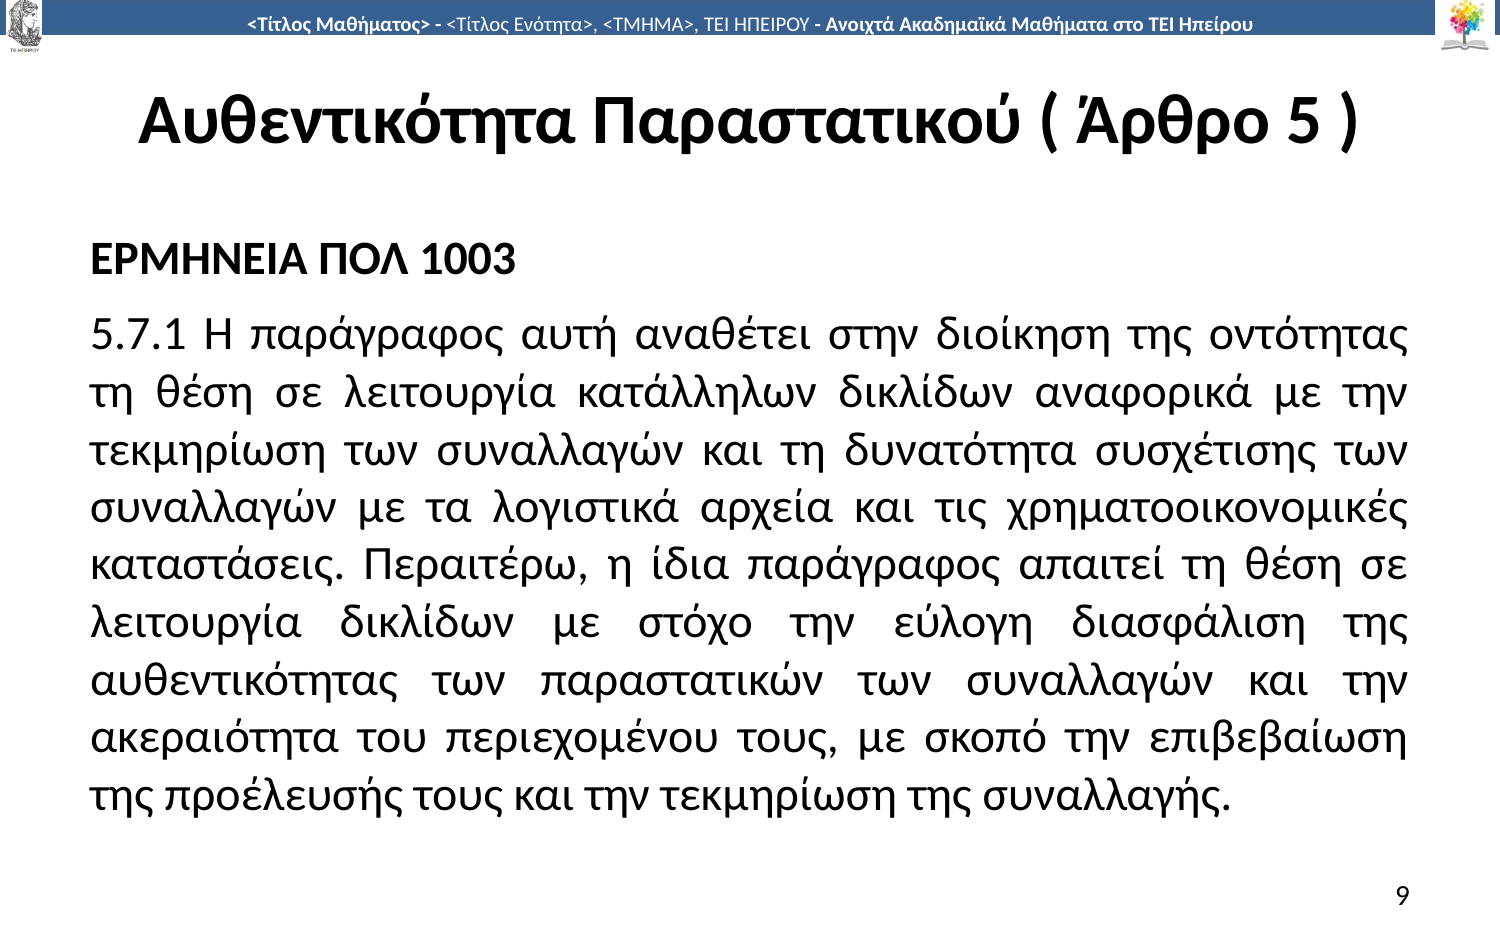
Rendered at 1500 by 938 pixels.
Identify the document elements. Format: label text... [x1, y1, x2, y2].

list ΕΡΜΗΝΕΙΑ ΠΟΛ 1003 5.7.1 Η παράγραφος αυτή αναθέτει στην διοίκηση της οντότητας τη θέση σε λειτουργία κατάλληλων δικλίδων αναφορικά με την τεκμηρίωση των συναλλαγών και τη δυνατότητα συσχέτισης των συναλλαγών με τα λογιστικά αρχεία και τις χρηματοοικονομικές καταστάσεις. Περαιτέρω, η ίδια παράγραφος απαιτεί τη θέση σε λειτουργία δικλίδων με στόχο την εύλογη διασφάλιση της αυθεντικότητας των παραστατικών των συναλλαγών και την ακεραιότητα του περιεχομένου τους, με σκοπό την επιβεβαίωση της προέλευσής τους και την τεκμηρίωση της συναλλαγής. [75, 218, 1425, 838]
picture [6, 0, 42, 54]
picture [1435, 0, 1495, 52]
title Αυθεντικότητα Παραστατικού ( Άρθρο 5 ) [75, 37, 1425, 194]
slide_number 9 [1074, 868, 1425, 919]
